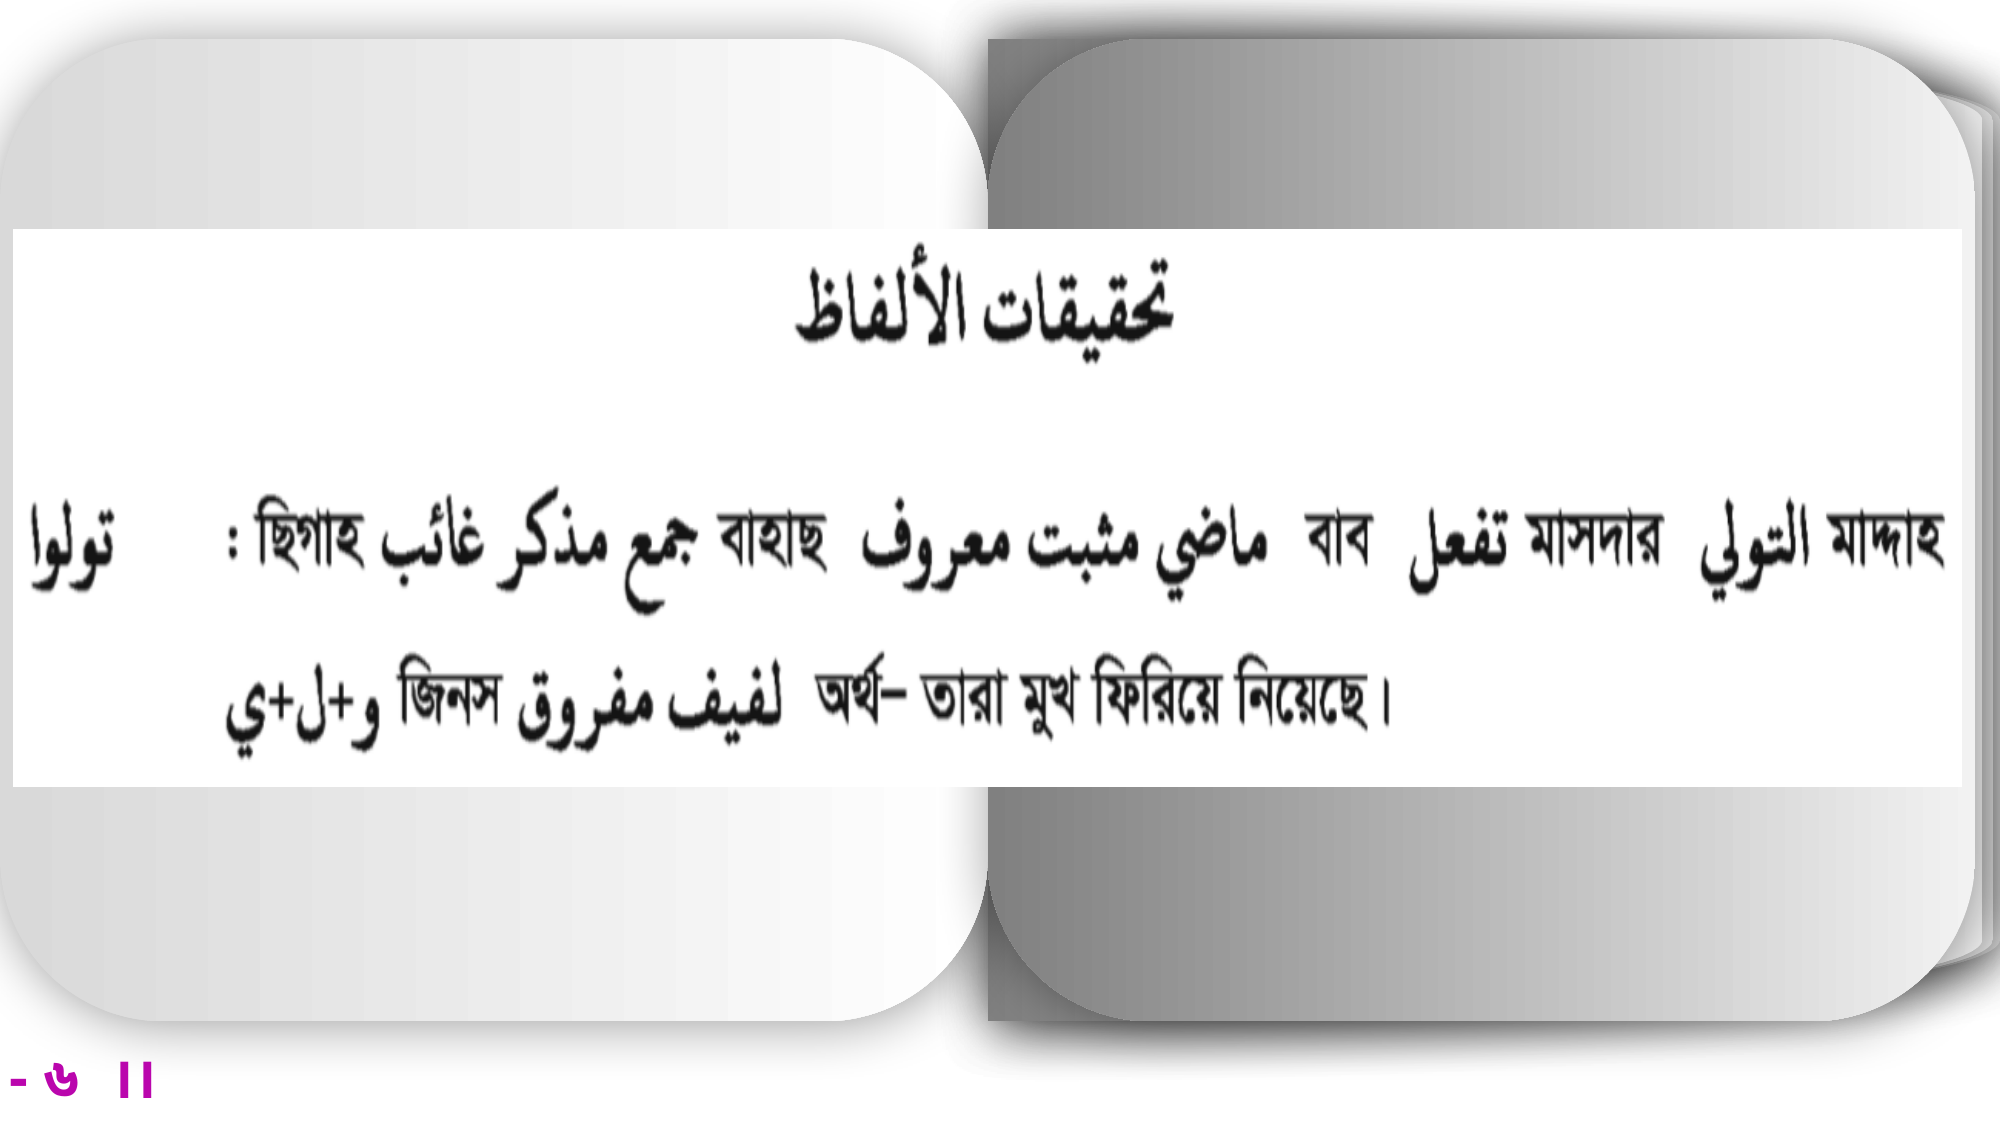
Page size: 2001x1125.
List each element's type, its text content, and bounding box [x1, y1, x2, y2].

picture [13, 229, 1962, 787]
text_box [0, 38, 2000, 1022]
text_box নবম - দশম শ্রেণি ।। কুরআন মাজিদ ও তাজভিদ ।। পর্ব - ৬ ।। [0, 1032, 172, 1118]
